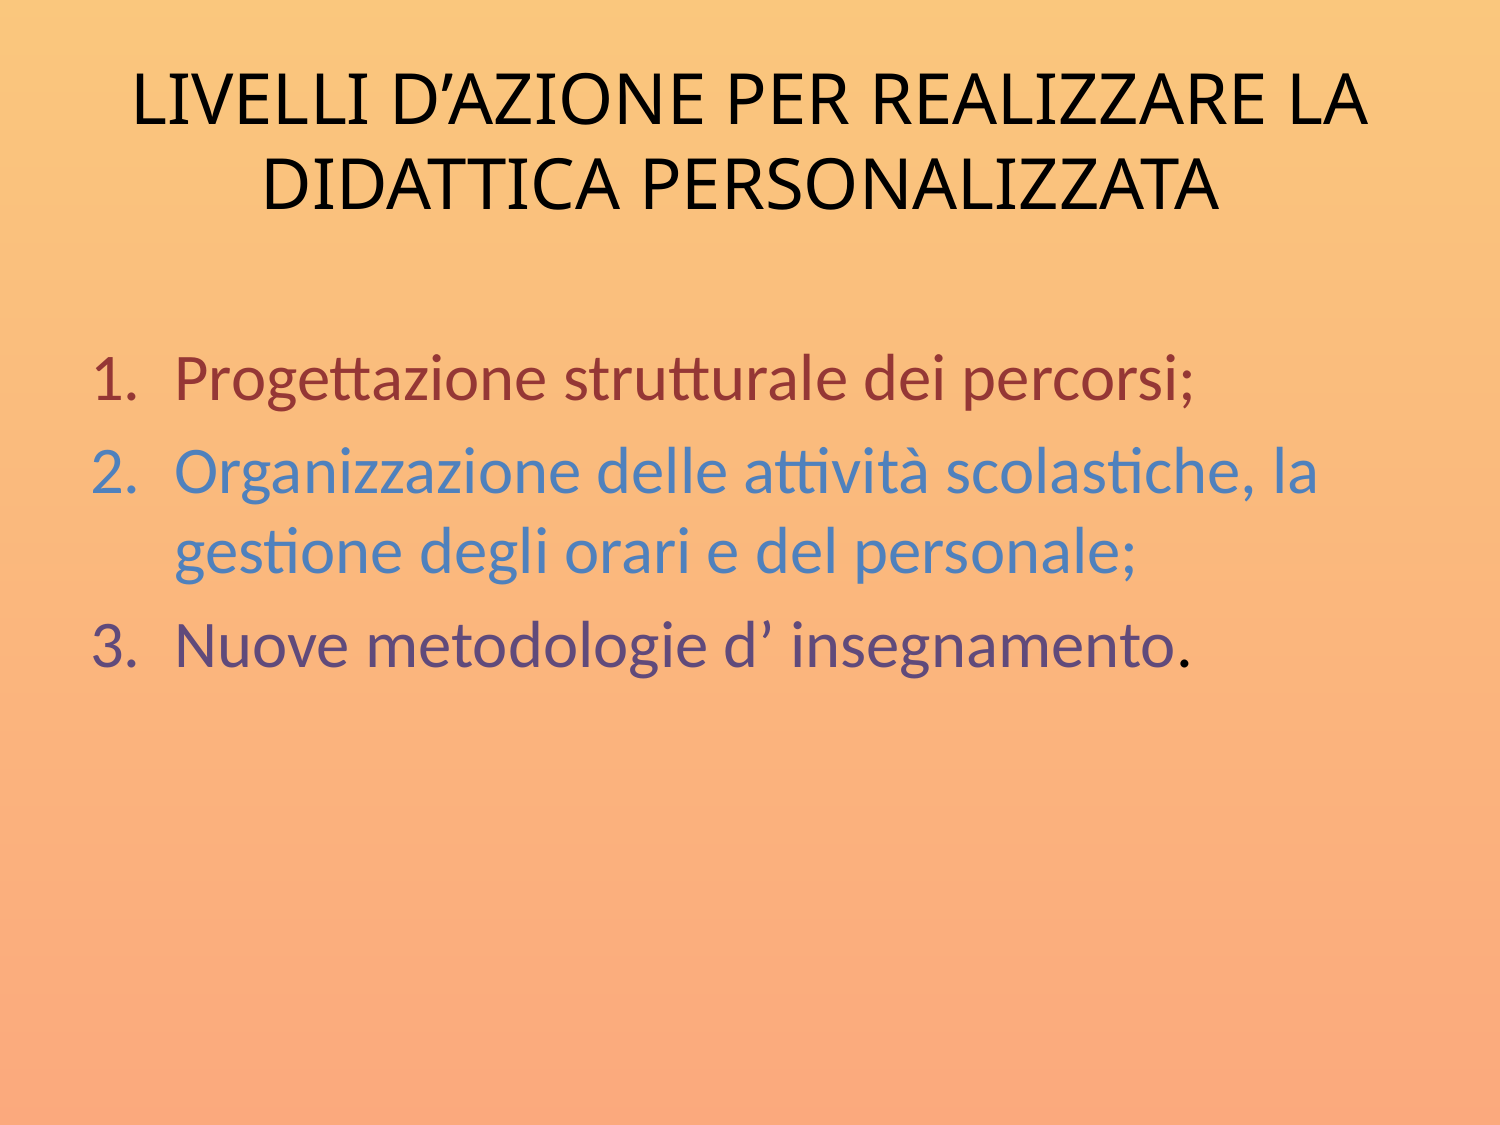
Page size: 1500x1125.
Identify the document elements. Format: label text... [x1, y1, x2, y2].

title LIVELLI D’AZIONE PER REALIZZARE LA DIDATTICA PERSONALIZZATA [75, 45, 1425, 233]
list Progettazione strutturale dei percorsi; Organizzazione delle attività scolastiche, la gestione degli orari e del personale; Nuove metodologie d’ insegnamento. [75, 326, 1425, 1005]
